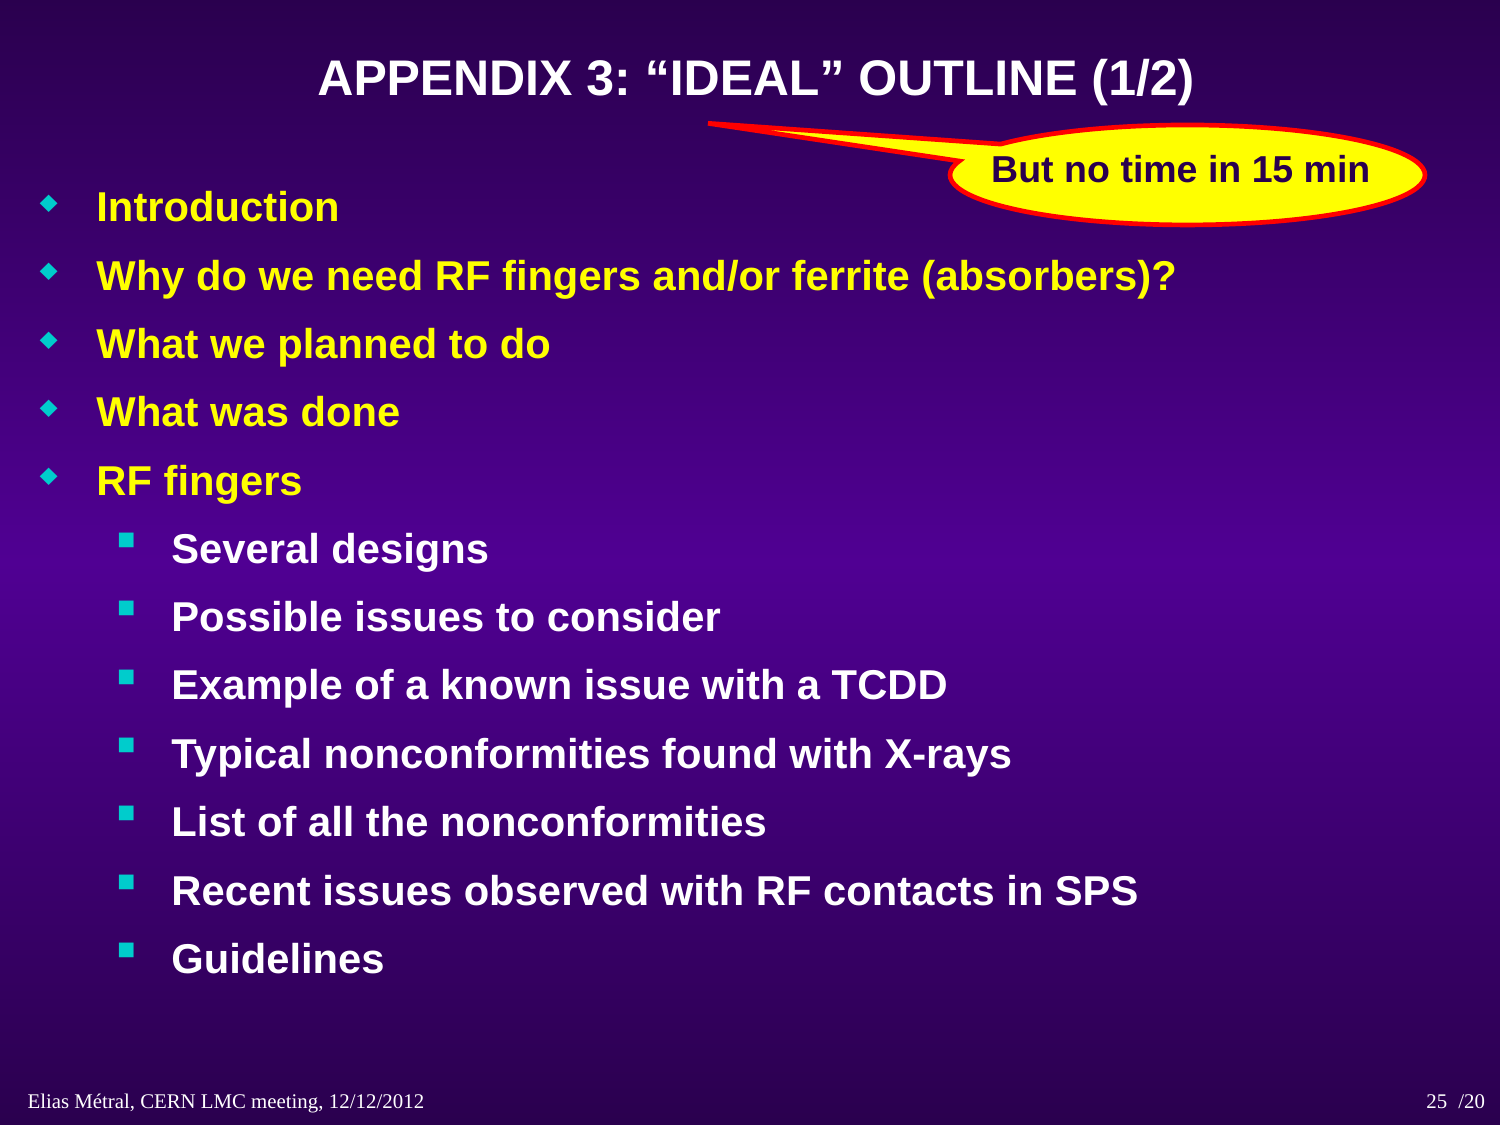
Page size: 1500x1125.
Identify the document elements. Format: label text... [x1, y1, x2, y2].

text_box [1400, 152, 1426, 198]
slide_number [1463, 1062, 1500, 1125]
text_box [1033, 124, 1342, 137]
title APPENDIX 3: “IDEAL” OUTLINE (1/2) [12, 12, 1500, 138]
text_box But no time in 15 min [962, 137, 1400, 198]
text_box [976, 198, 1399, 225]
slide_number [12, 1062, 1362, 1125]
text_box Introduction Why do we need RF fingers and/or ferrite (absorbers)? What we planned to do What was done RF fingers Several designs Possible issues to consider Example of a known issue with a TCDD Typical nonconformities found with X-rays List of all the nonconformities Recent issues observed with RF contacts in SPS Guidelines [24, 162, 1475, 888]
slide_number 25 [1362, 1062, 1463, 1125]
text_box [708, 123, 962, 191]
